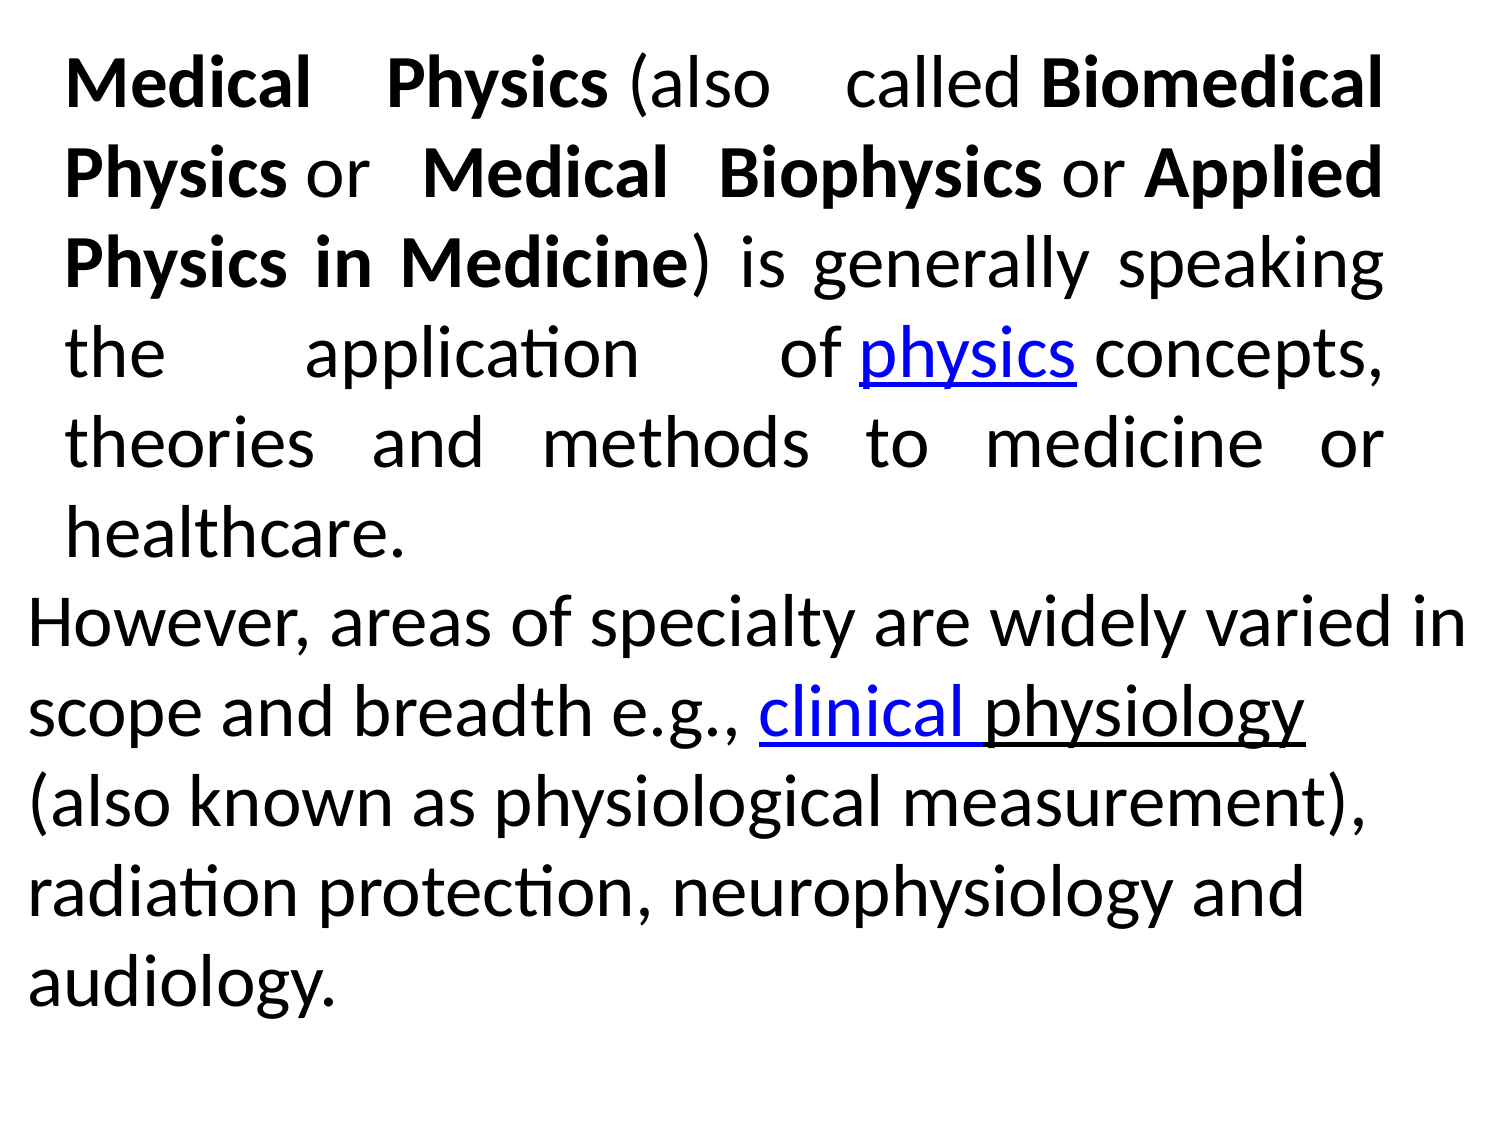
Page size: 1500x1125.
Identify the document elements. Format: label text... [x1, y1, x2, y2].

text_box Medical Physics (also called Biomedical Physics or Medical Biophysics or Applied Physics in Medicine) is generally speaking the application of physics concepts, theories and methods to medicine or healthcare. [49, 24, 1400, 564]
text_box However, areas of specialty are widely varied in scope and breadth e.g., clinical physiology (also known as physiological measurement), radiation protection, neurophysiology and audiology. [12, 564, 1488, 1030]
